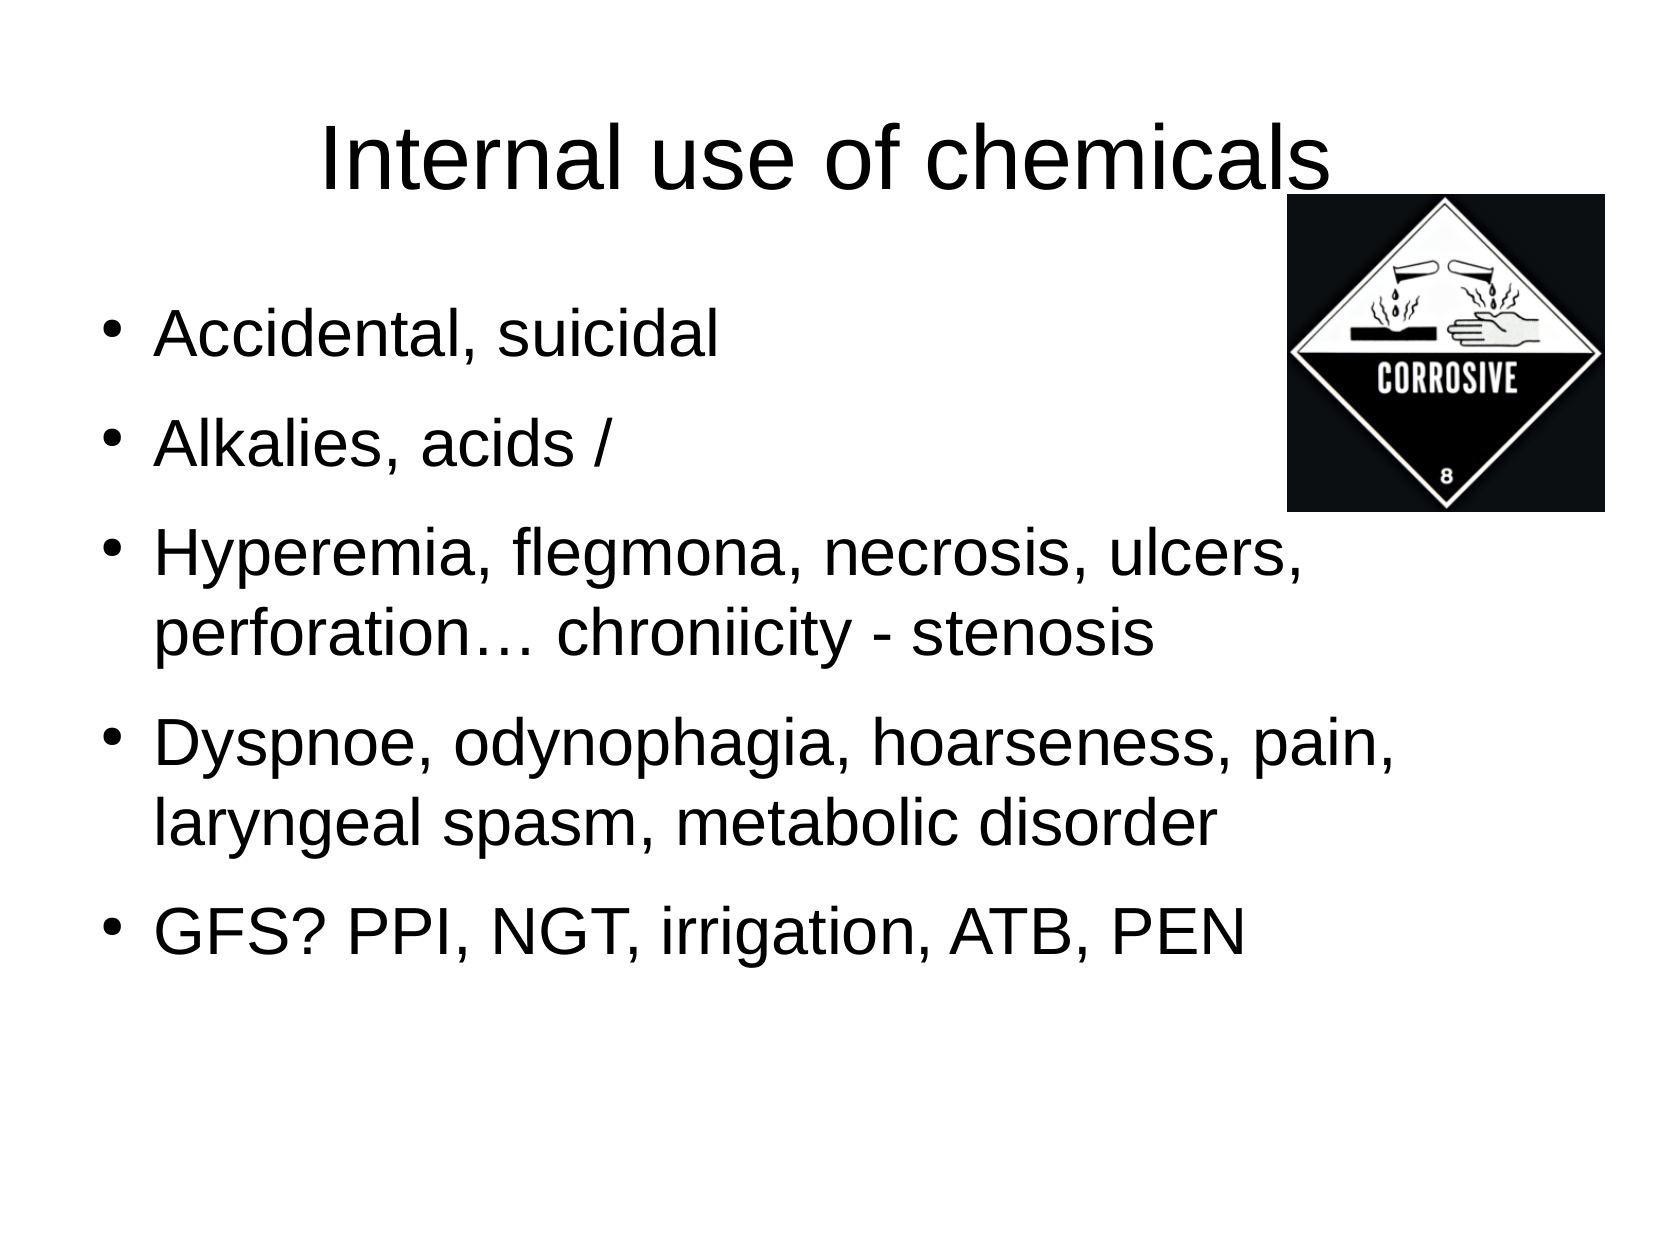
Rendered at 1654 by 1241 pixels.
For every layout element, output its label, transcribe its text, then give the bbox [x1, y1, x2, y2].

list Accidental, suicidal Alkalies, acids / Hyperemia, flegmona, necrosis, ulcers, perforation… chroniicity - stenosis Dyspnoe, odynophagia, hoarseness, pain, laryngeal spasm, metabolic disorder GFS? PPI, NGT, irrigation, ATB, PEN [82, 290, 1571, 1109]
title Internal use of chemicals [82, 49, 1571, 257]
picture [1287, 194, 1605, 513]
